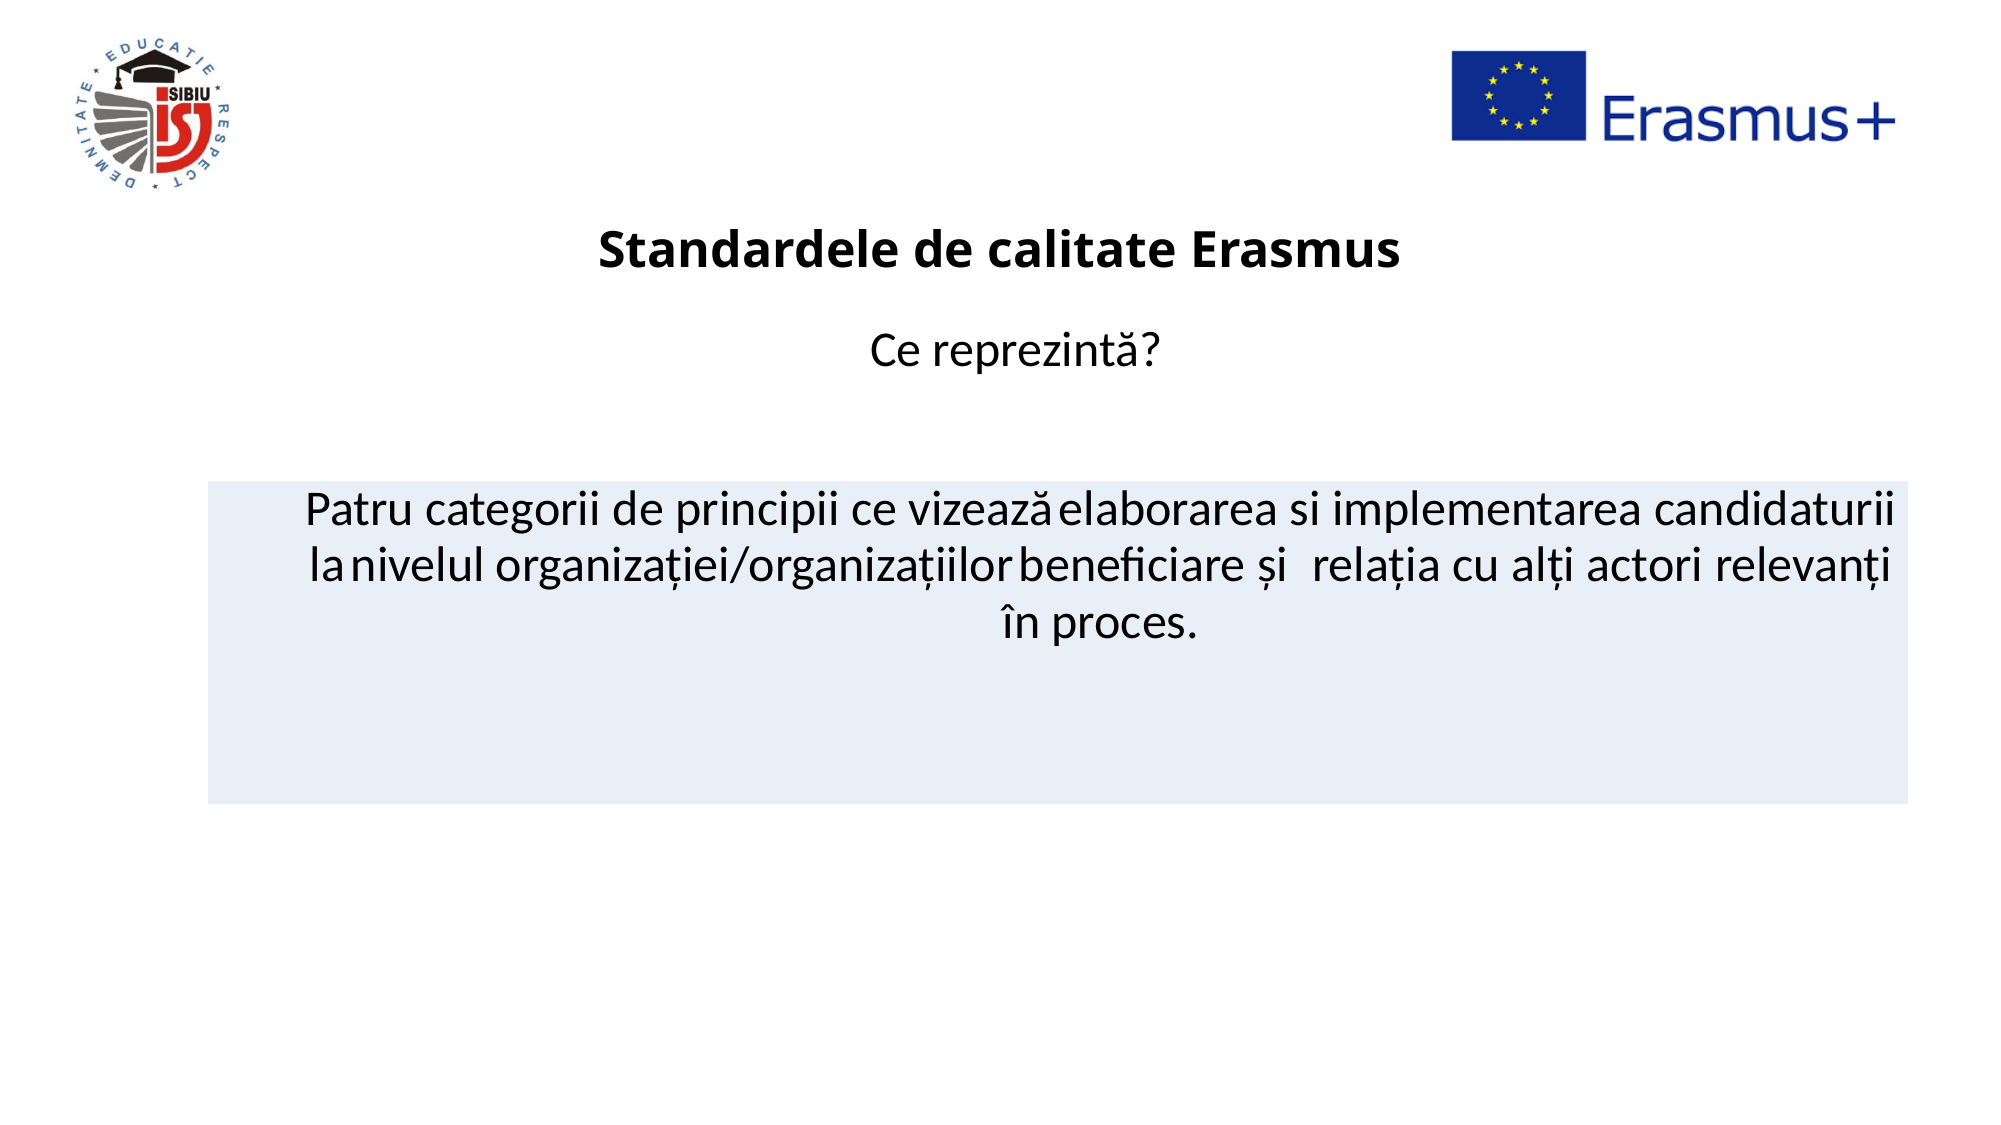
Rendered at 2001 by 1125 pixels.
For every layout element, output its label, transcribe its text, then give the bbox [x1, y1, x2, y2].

picture [75, 38, 229, 189]
picture [1425, 25, 1921, 167]
table_header Patru categorii de principii ce vizează elaborarea si implementarea candidaturii la nivelul organizației/organizațiilor beneficiare și relația cu alți actori relevanți în proces. [208, 481, 1908, 804]
title Standardele de calitate Erasmus [249, 184, 1750, 287]
subtitle Ce reprezintă? [123, 315, 1909, 962]
